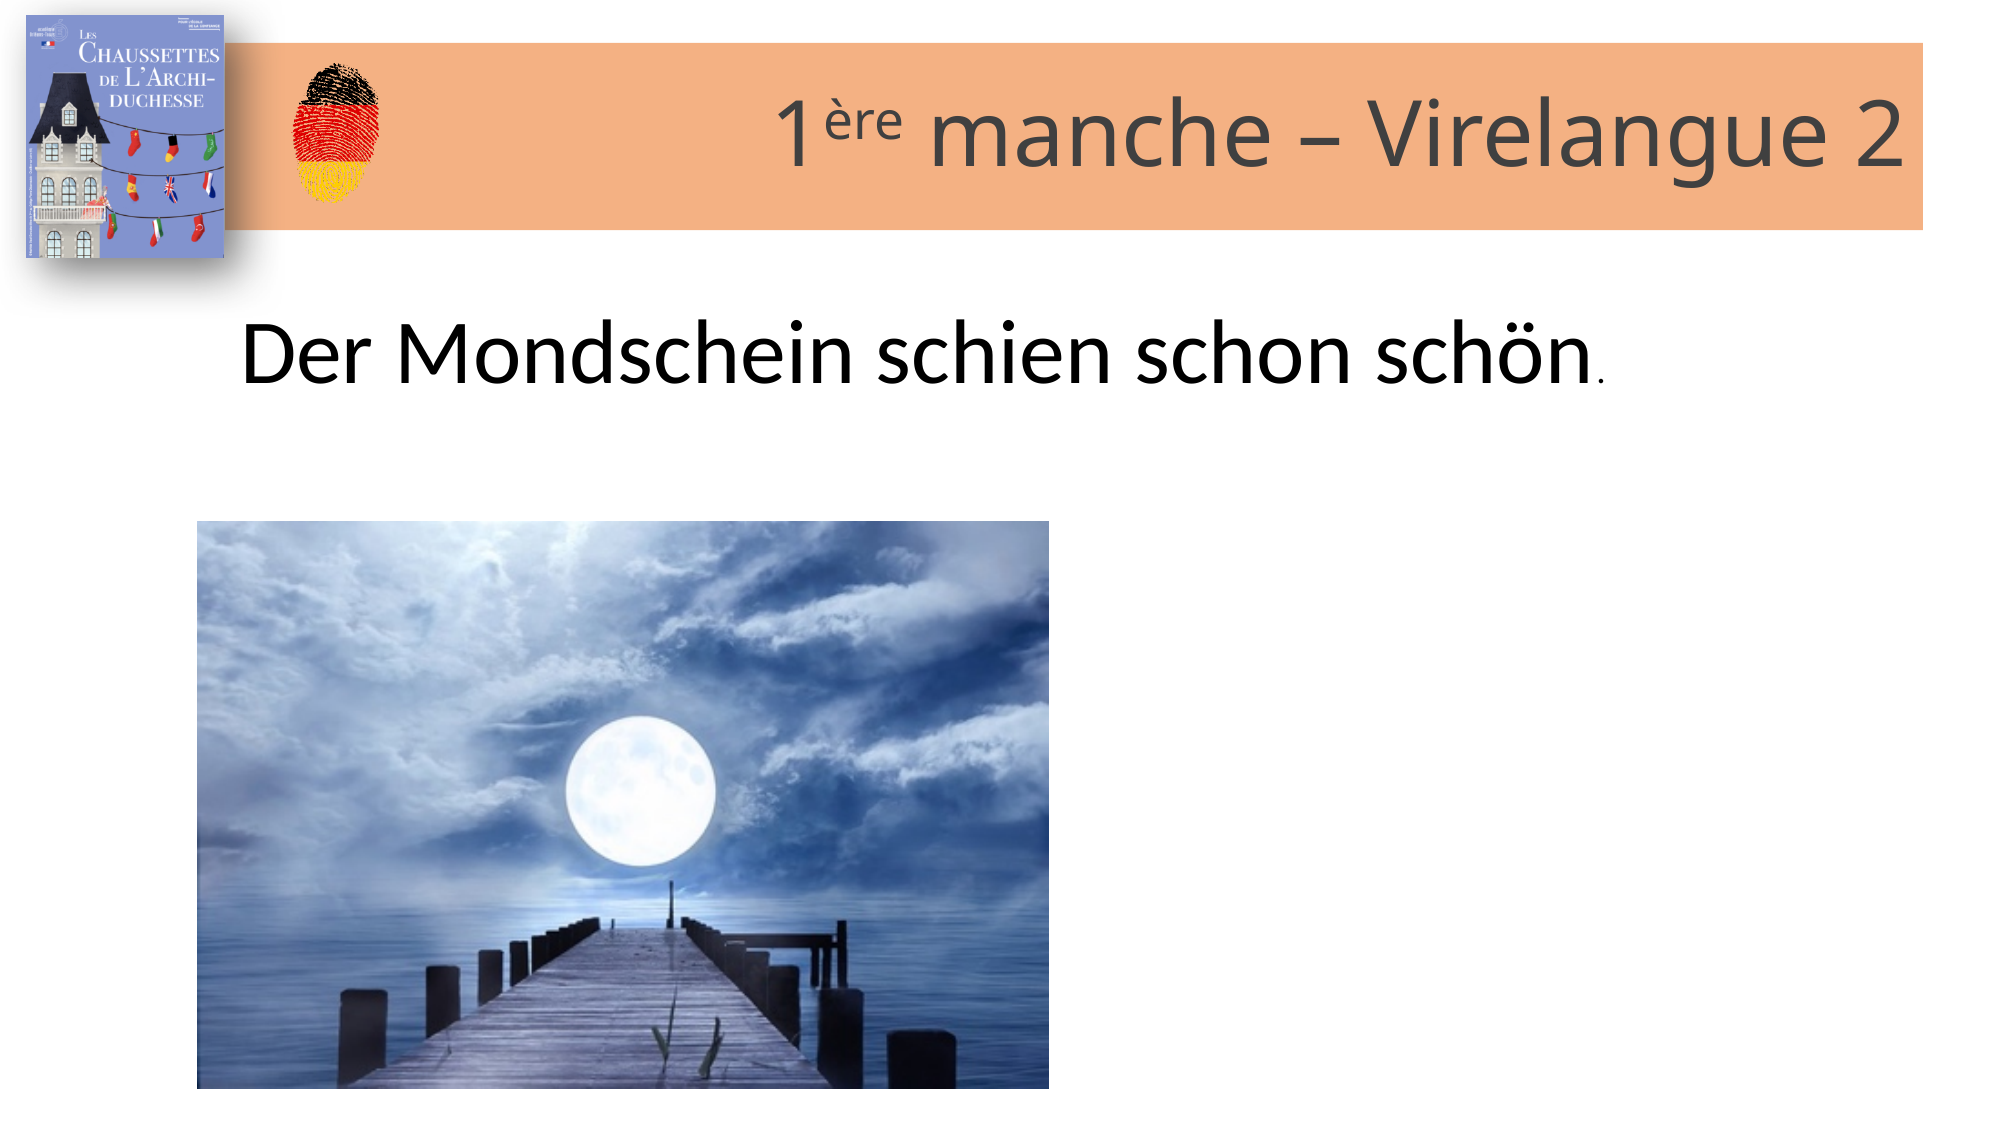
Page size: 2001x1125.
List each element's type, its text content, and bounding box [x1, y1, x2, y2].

title 1ère manche – Virelangue 2 [271, 42, 1923, 231]
text_box Der Mondschein schien schon schön. [225, 284, 1761, 454]
picture [197, 521, 1049, 1089]
picture [291, 63, 379, 203]
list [26, 15, 224, 258]
